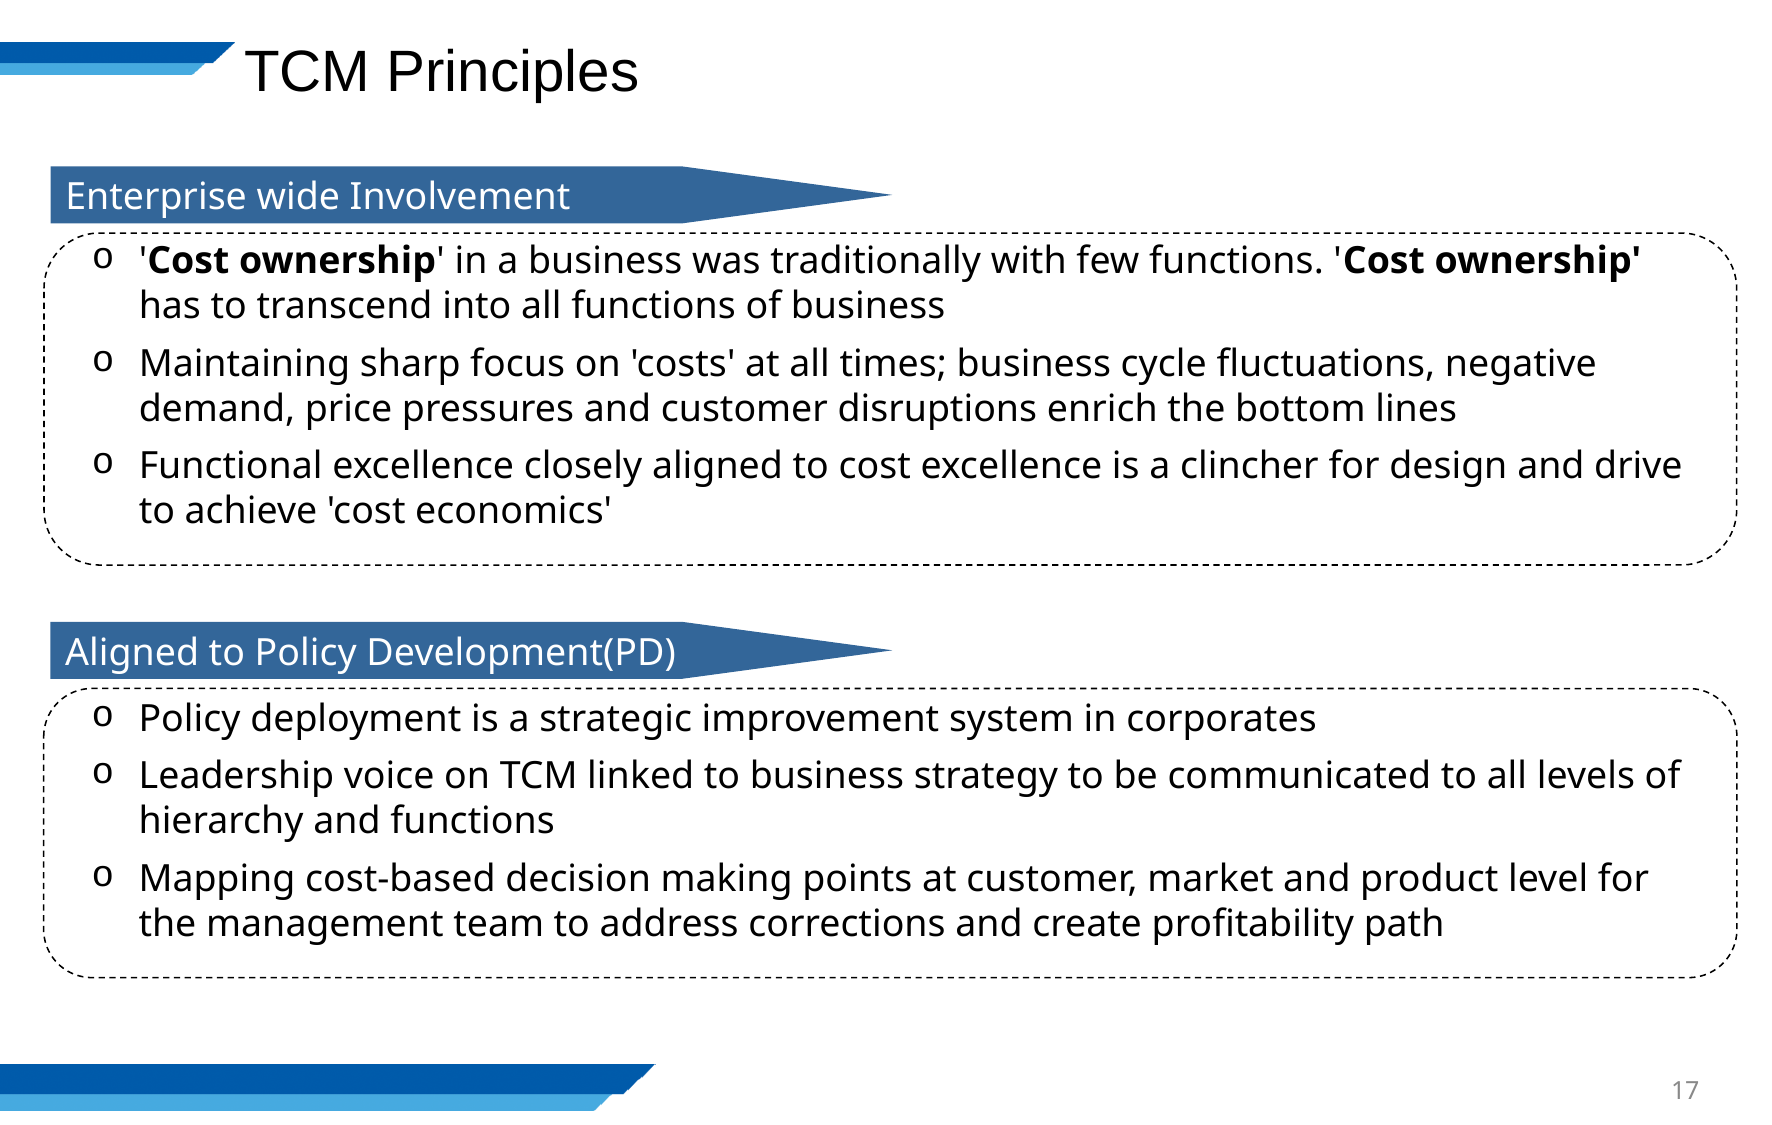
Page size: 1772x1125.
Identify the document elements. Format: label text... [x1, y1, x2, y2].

text_box 17 [229, 1061, 1715, 1122]
text_box Aligned to Policy Development(PD) [50, 621, 893, 679]
text_box 'Cost ownership' in a business was traditionally with few functions. 'Cost ownership' has to transcend into all functions of business Maintaining sharp focus on 'costs' at all times; business cycle fluctuations, negative demand, price pressures and customer disruptions enrich the bottom lines Functional excellence closely aligned to cost excellence is a clincher for design and drive to achieve 'cost economics' [77, 228, 1720, 539]
text_box [43, 237, 1737, 566]
text_box [43, 691, 1737, 978]
picture [0, 1064, 656, 1111]
title TCM Principles [229, 25, 1465, 182]
text_box Policy deployment is a strategic improvement system in corporates Leadership voice on TCM linked to business strategy to be communicated to all levels of hierarchy and functions Mapping cost-based decision making points at customer, market and product level for the management team to address corrections and create profitability path [76, 686, 1720, 952]
picture [0, 40, 235, 75]
text_box [34, 853, 1680, 1048]
text_box Enterprise wide Involvement [50, 166, 893, 224]
